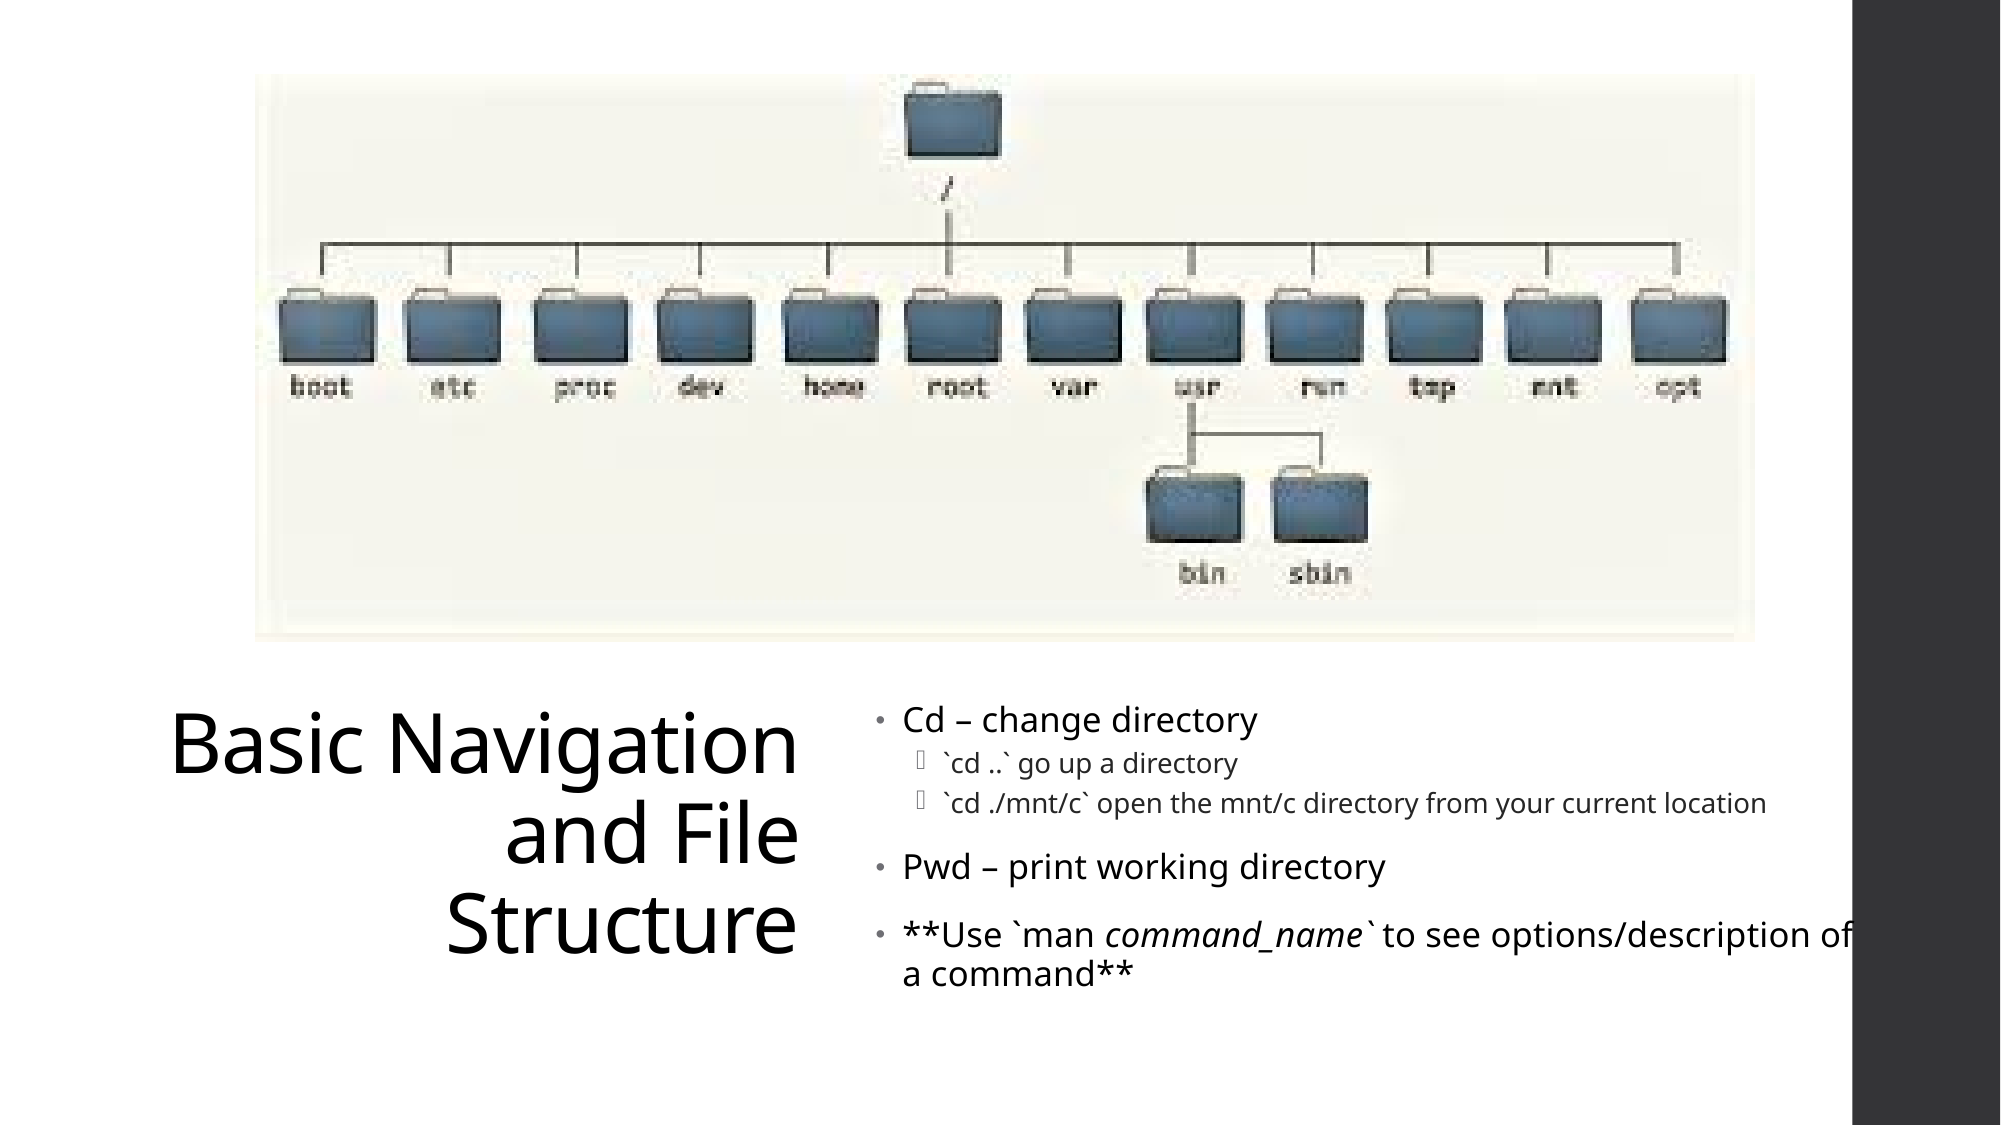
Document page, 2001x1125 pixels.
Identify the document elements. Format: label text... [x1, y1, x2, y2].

picture [255, 74, 1755, 642]
title Basic Navigation and File Structure [134, 693, 816, 990]
list Cd – change directory `cd ..` go up a directory `cd ./mnt/c` open the mnt/c directory from your current location Pwd – print working directory **Use `man command_name` to see options/description of a command** [860, 693, 1884, 1003]
